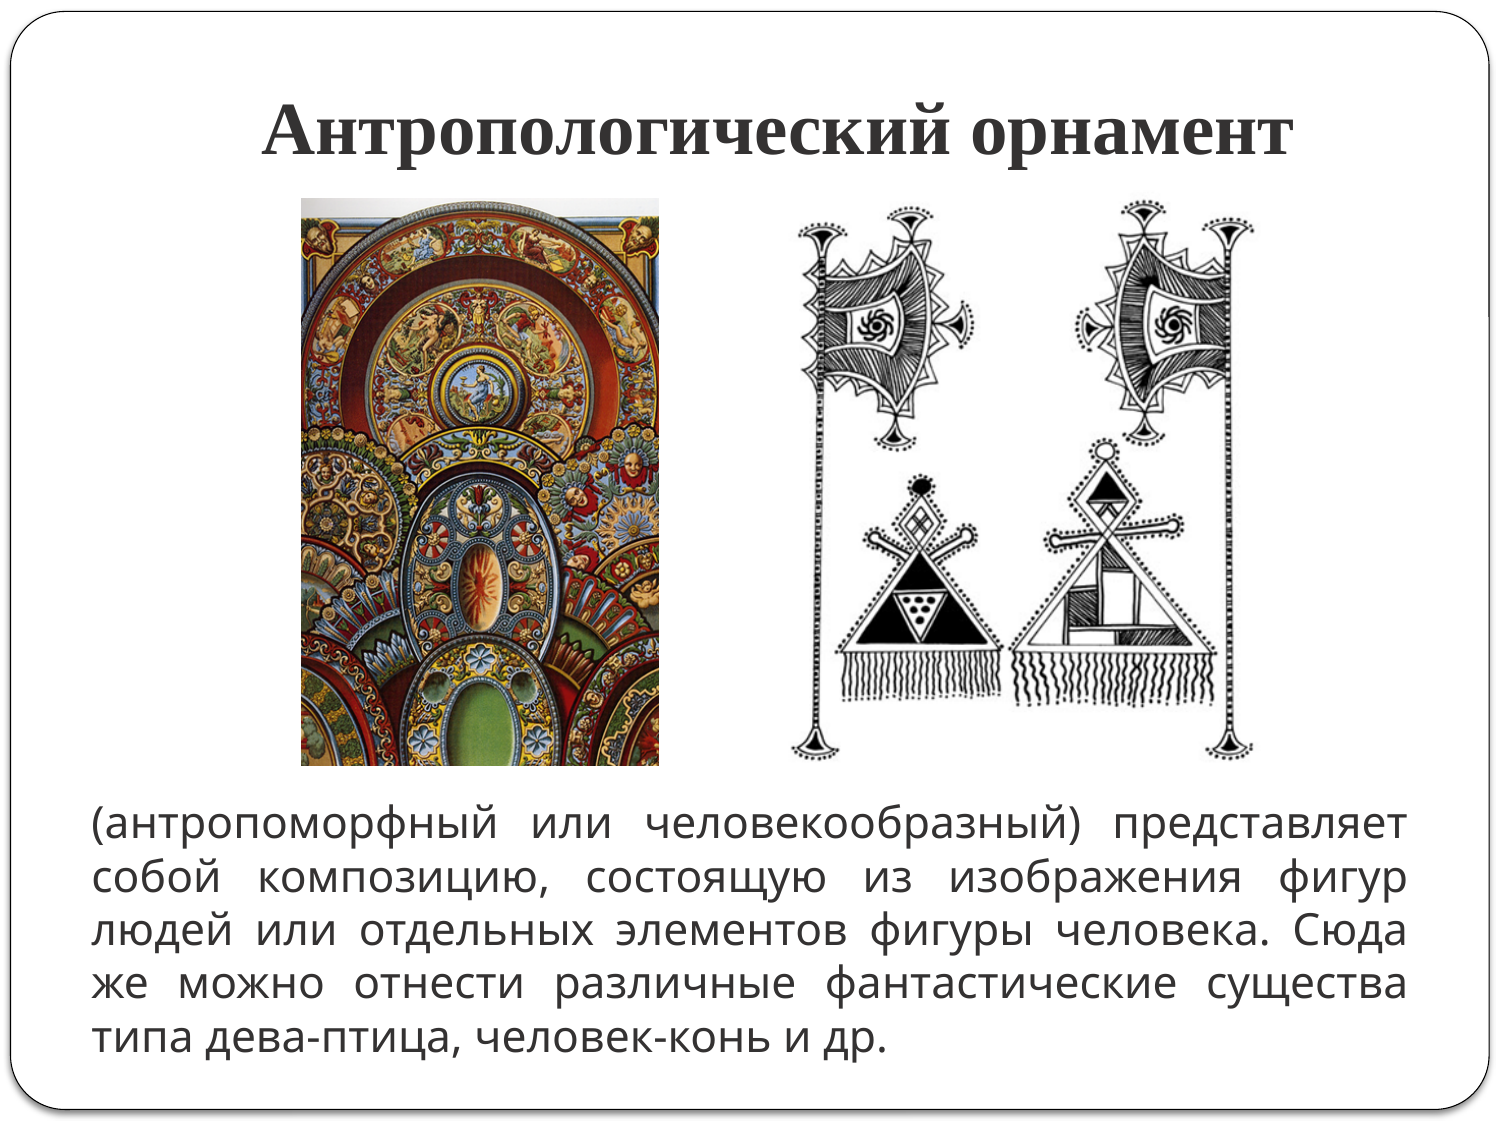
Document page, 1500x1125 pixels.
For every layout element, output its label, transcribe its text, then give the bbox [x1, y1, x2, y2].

title Антропологический орнамент [150, 45, 1425, 185]
list (антропоморфный или человекообразный) представляет собой композицию, состоящую из изображения фигур людей или отдельных элементов фигуры человека. Сюда же можно отнести различные фантастические существа типа дева-птица, человек-конь и др. [76, 786, 1425, 1071]
picture [300, 198, 660, 766]
picture [779, 182, 1270, 782]
